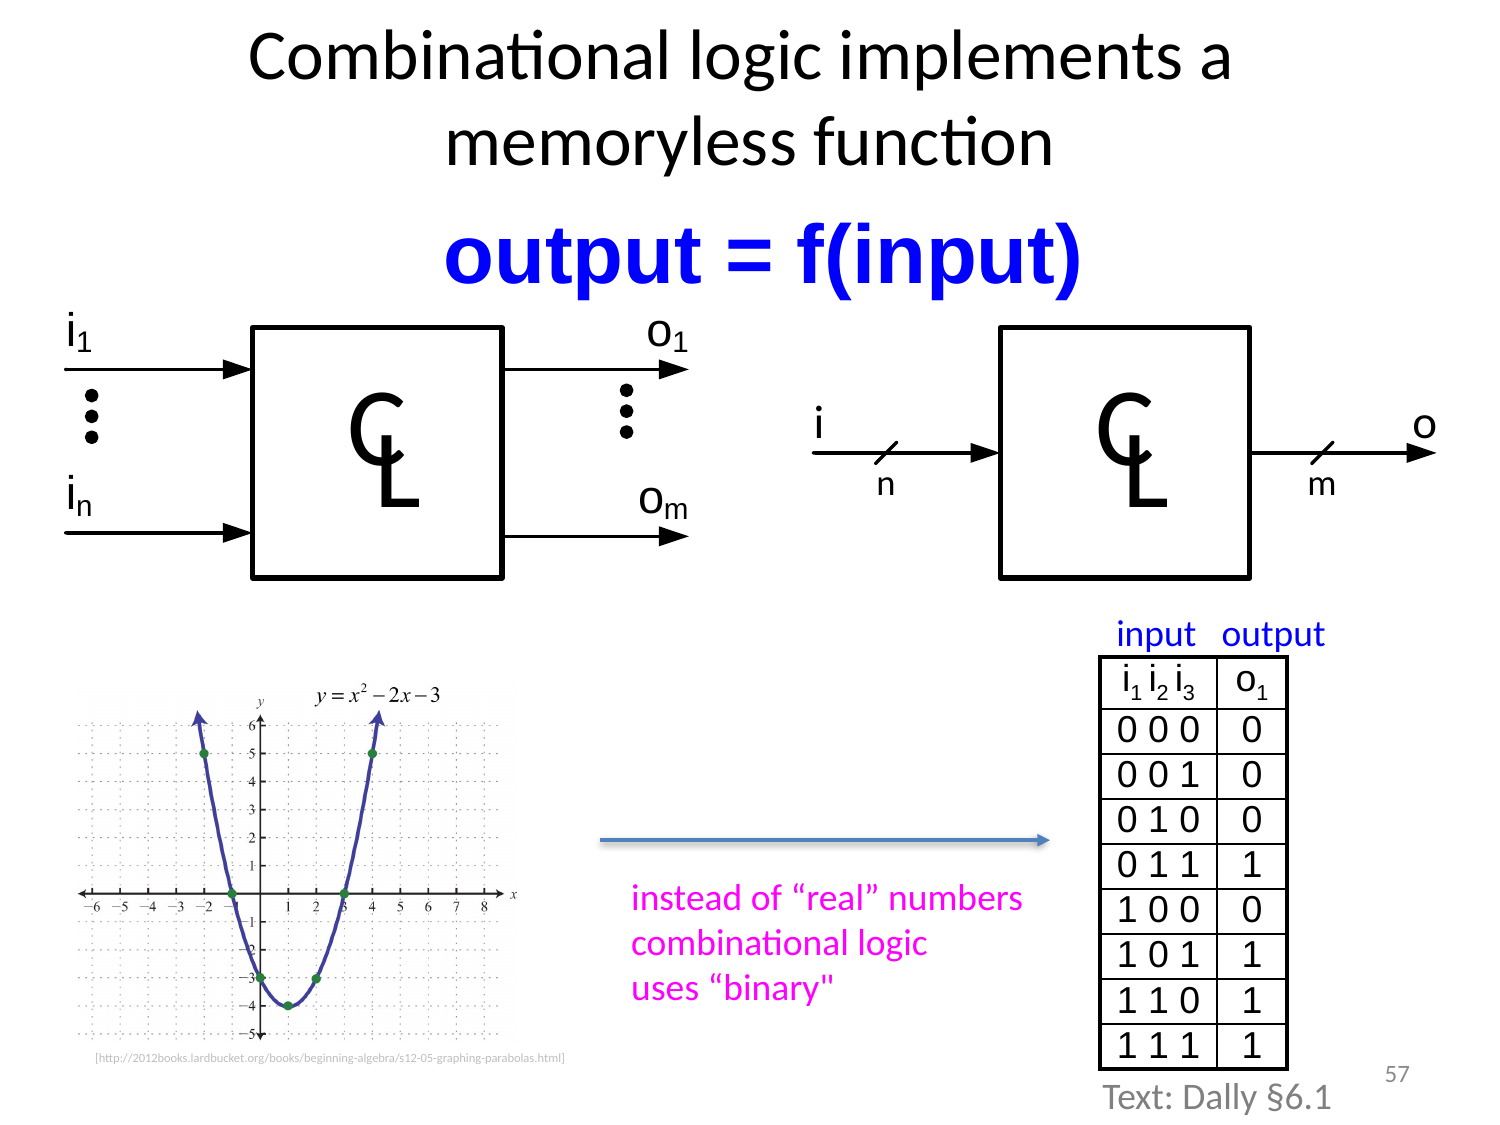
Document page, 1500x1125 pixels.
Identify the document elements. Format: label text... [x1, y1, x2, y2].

table_header i1 i2 i3 [1102, 662, 1216, 705]
table_cell 1 [1218, 841, 1285, 884]
table_cell 0 0 0 [1102, 706, 1216, 750]
table_cell 1 [1218, 931, 1285, 974]
table_cell 0 1 1 [1102, 841, 1216, 884]
table_cell 0 [1218, 751, 1285, 794]
text_box input output [1101, 604, 1342, 662]
table_cell 0 [1218, 796, 1285, 839]
table_cell 1 1 1 [1102, 1021, 1216, 1063]
table_cell 1 1 0 [1102, 976, 1216, 1019]
table_cell 0 1 0 [1102, 796, 1216, 839]
table_cell 1 [1218, 976, 1285, 1019]
table_cell 0 0 1 [1102, 751, 1216, 794]
picture [37, 287, 1463, 596]
text_box [http://2012books.lardbucket.org/books/beginning-algebra/s12-05-graphing-parabolas.html] [80, 1042, 580, 1073]
text_box output = f(input) [443, 200, 1084, 285]
picture [77, 681, 518, 1043]
table_cell 0 [1218, 706, 1285, 750]
table_header o1 [1218, 662, 1285, 705]
slide_number 57 [1074, 1042, 1425, 1103]
table_cell 1 [1218, 1021, 1285, 1063]
title Combinational logic implements a memoryless function [0, 0, 1500, 188]
table_cell 0 [1218, 886, 1285, 929]
table_cell 1 0 1 [1102, 931, 1216, 974]
text_box Text: Dally §6.1 [1087, 1103, 1375, 1125]
table_cell 1 0 0 [1102, 886, 1216, 929]
text_box instead of “real” numbers combinational logic uses “binary" [616, 865, 1039, 1016]
